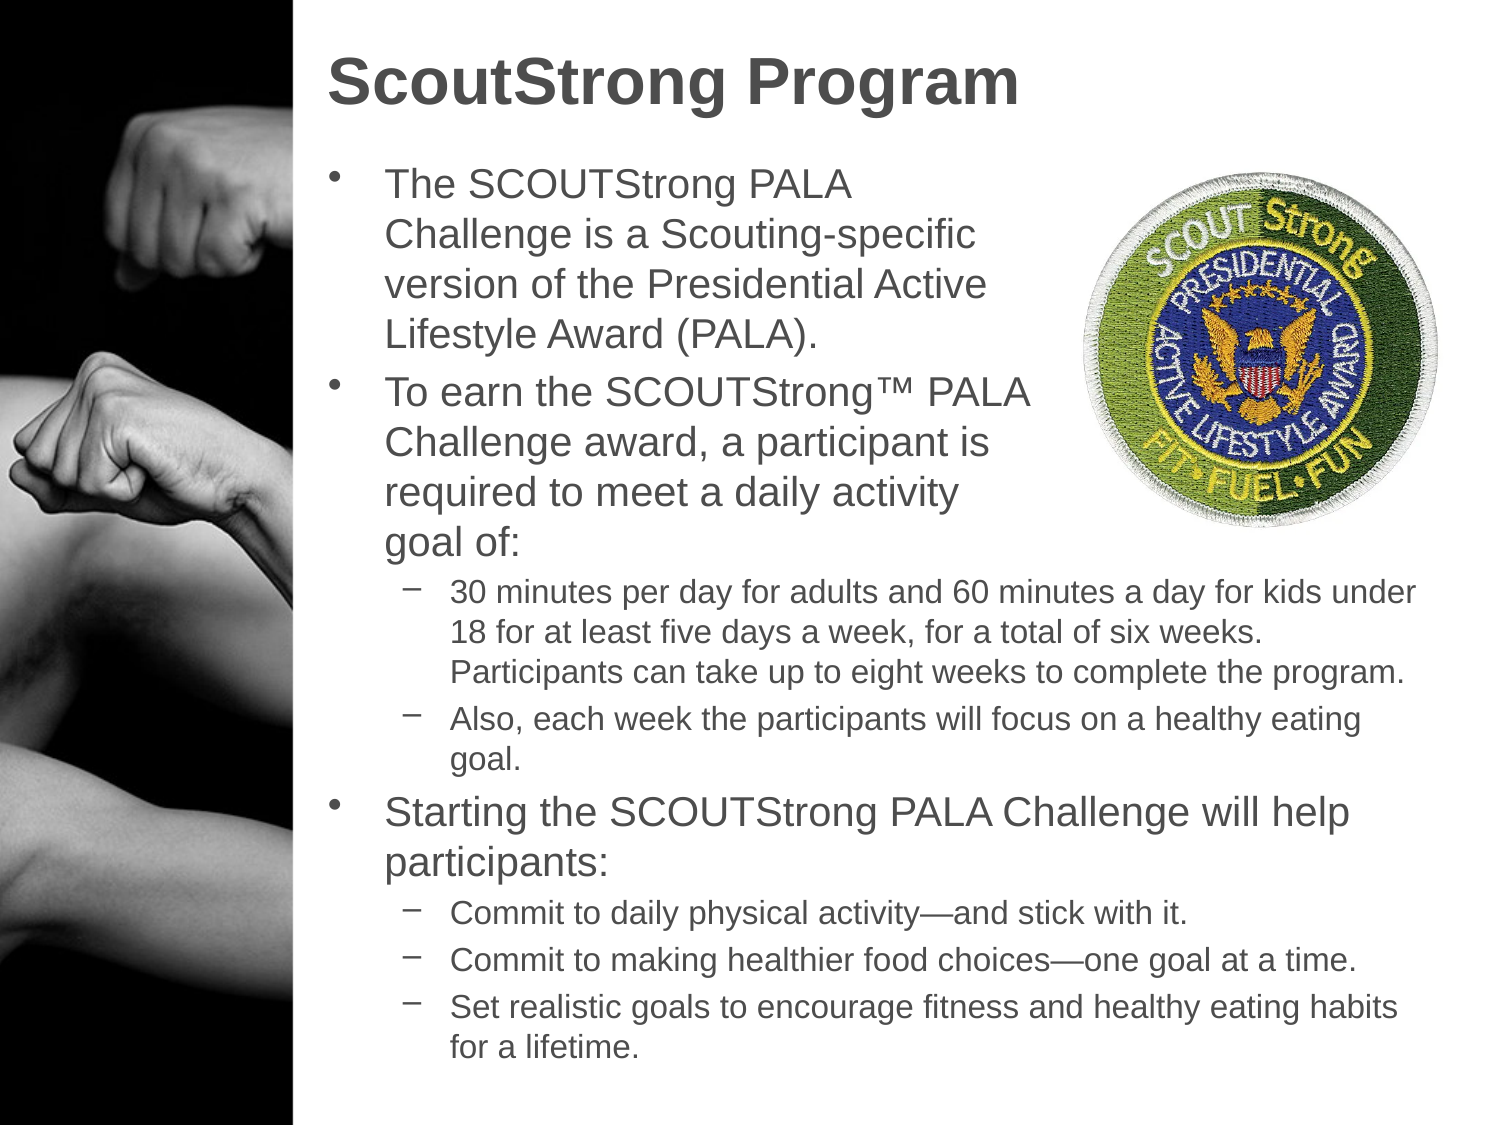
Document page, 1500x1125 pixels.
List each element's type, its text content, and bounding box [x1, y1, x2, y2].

list The SCOUTStrong PALA Challenge is a Scouting-specific version of the Presidential Active Lifestyle Award (PALA). To earn the SCOUTStrong™ PALA Challenge award, a participant is required to meet a daily activity goal of: [312, 148, 1058, 562]
picture [0, 0, 1500, 1125]
text_box 30 minutes per day for adults and 60 minutes a day for kids under 18 for at least five days a week, for a total of six weeks. Participants can take up to eight weeks to complete the program. Also, each week the participants will focus on a healthy eating goal. Starting the SCOUTStrong PALA Challenge will help participants: Commit to daily physical activity—and stick with it. Commit to making healthier food choices—one goal at a time. Set realistic goals to encourage fitness and healthy eating habits for a lifetime. [312, 562, 1459, 1094]
title ScoutStrong Program [312, 18, 1471, 138]
